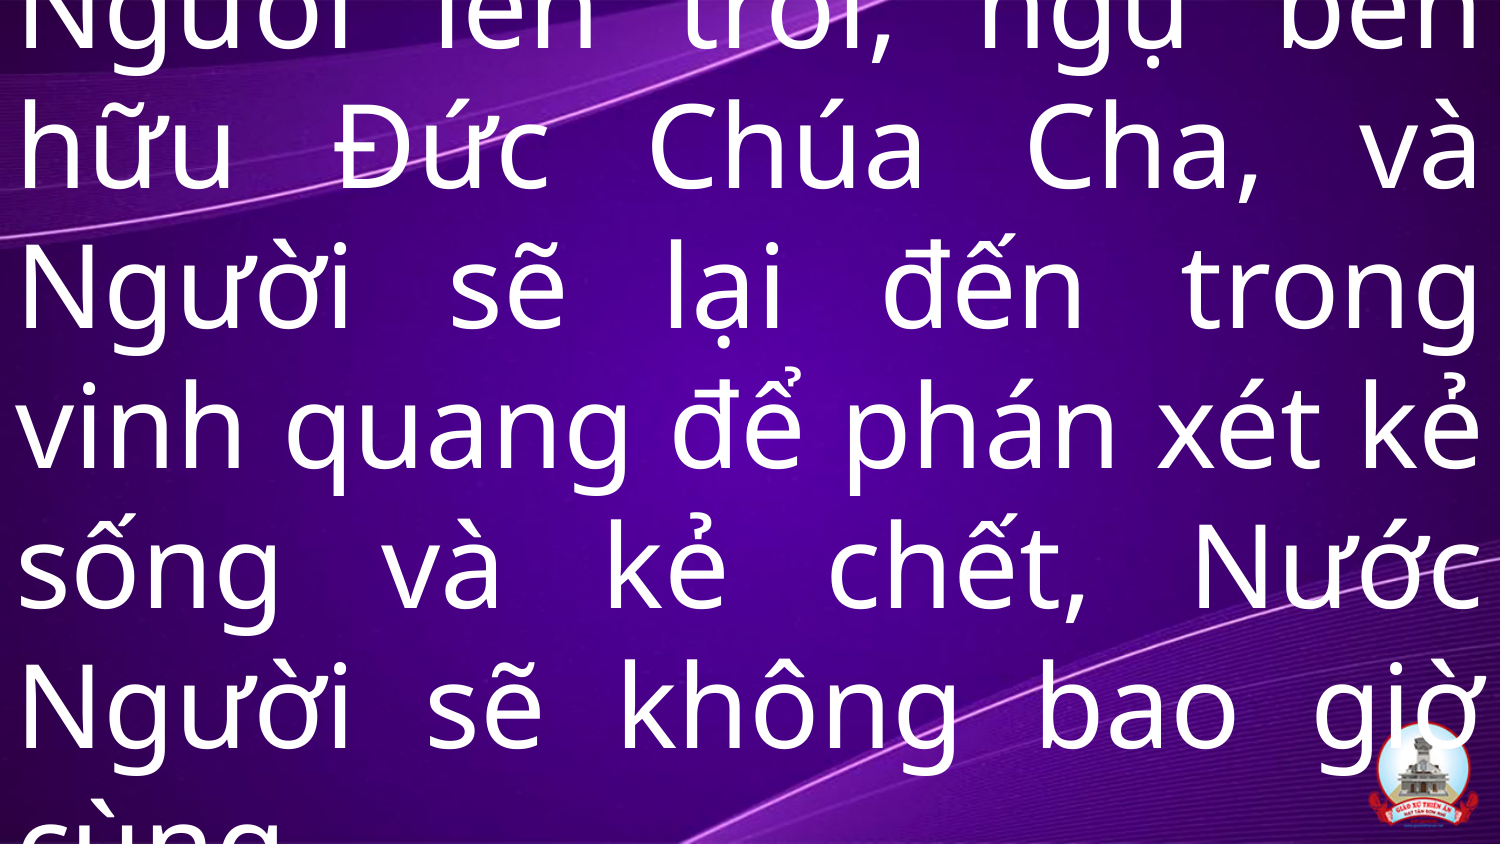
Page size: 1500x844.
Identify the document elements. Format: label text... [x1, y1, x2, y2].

title Người lên trời, ngự bên hữu Đức Chúa Cha, và Người sẽ lại đến trong vinh quang để phán xét kẻ sống và kẻ chết, Nước Người sẽ không bao giờ cùng. [0, 0, 1500, 844]
